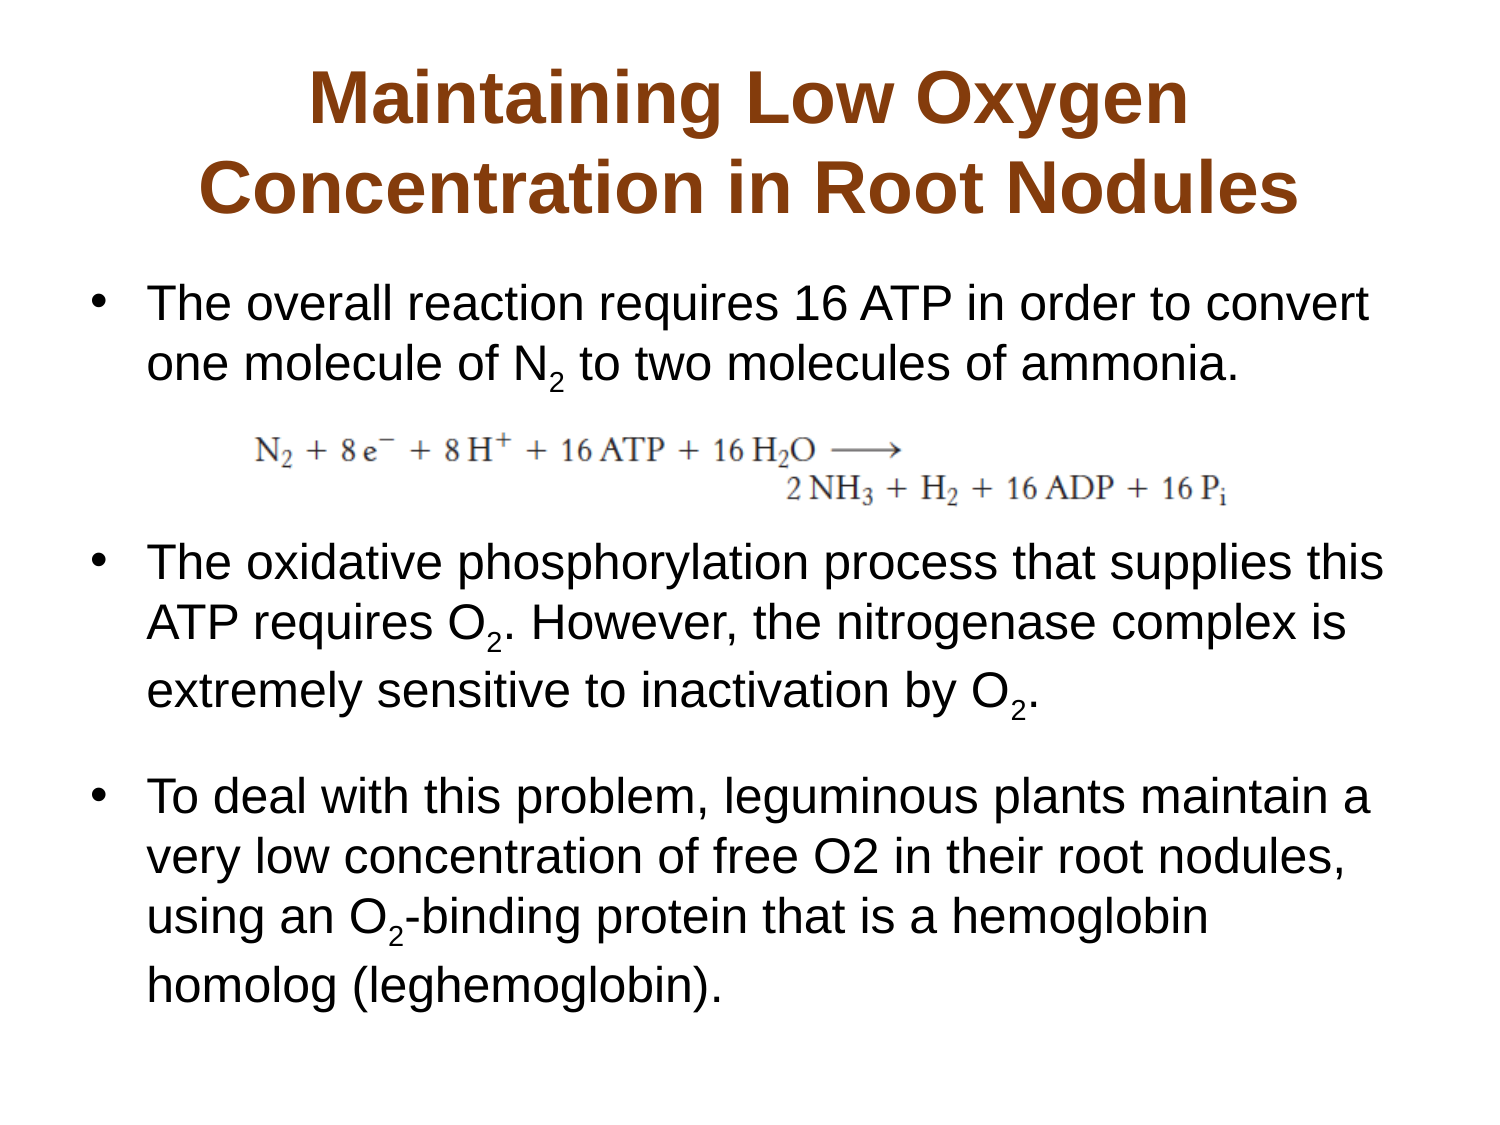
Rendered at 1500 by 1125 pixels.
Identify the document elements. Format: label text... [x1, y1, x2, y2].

list The oxidative phosphorylation process that supplies this ATP requires O2. However, the nitrogenase complex is extremely sensitive to inactivation by O2. To deal with this problem, leguminous plants maintain a very low concentration of free O2 in their root nodules, using an O2-binding protein that is a hemoglobin homolog (leghemoglobin). [75, 522, 1425, 1070]
list The overall reaction requires 16 ATP in order to convert one molecule of N2 to two molecules of ammonia. [75, 262, 1425, 413]
title Maintaining Low Oxygen Concentration in Root Nodules [75, 45, 1425, 233]
picture [241, 417, 1259, 523]
